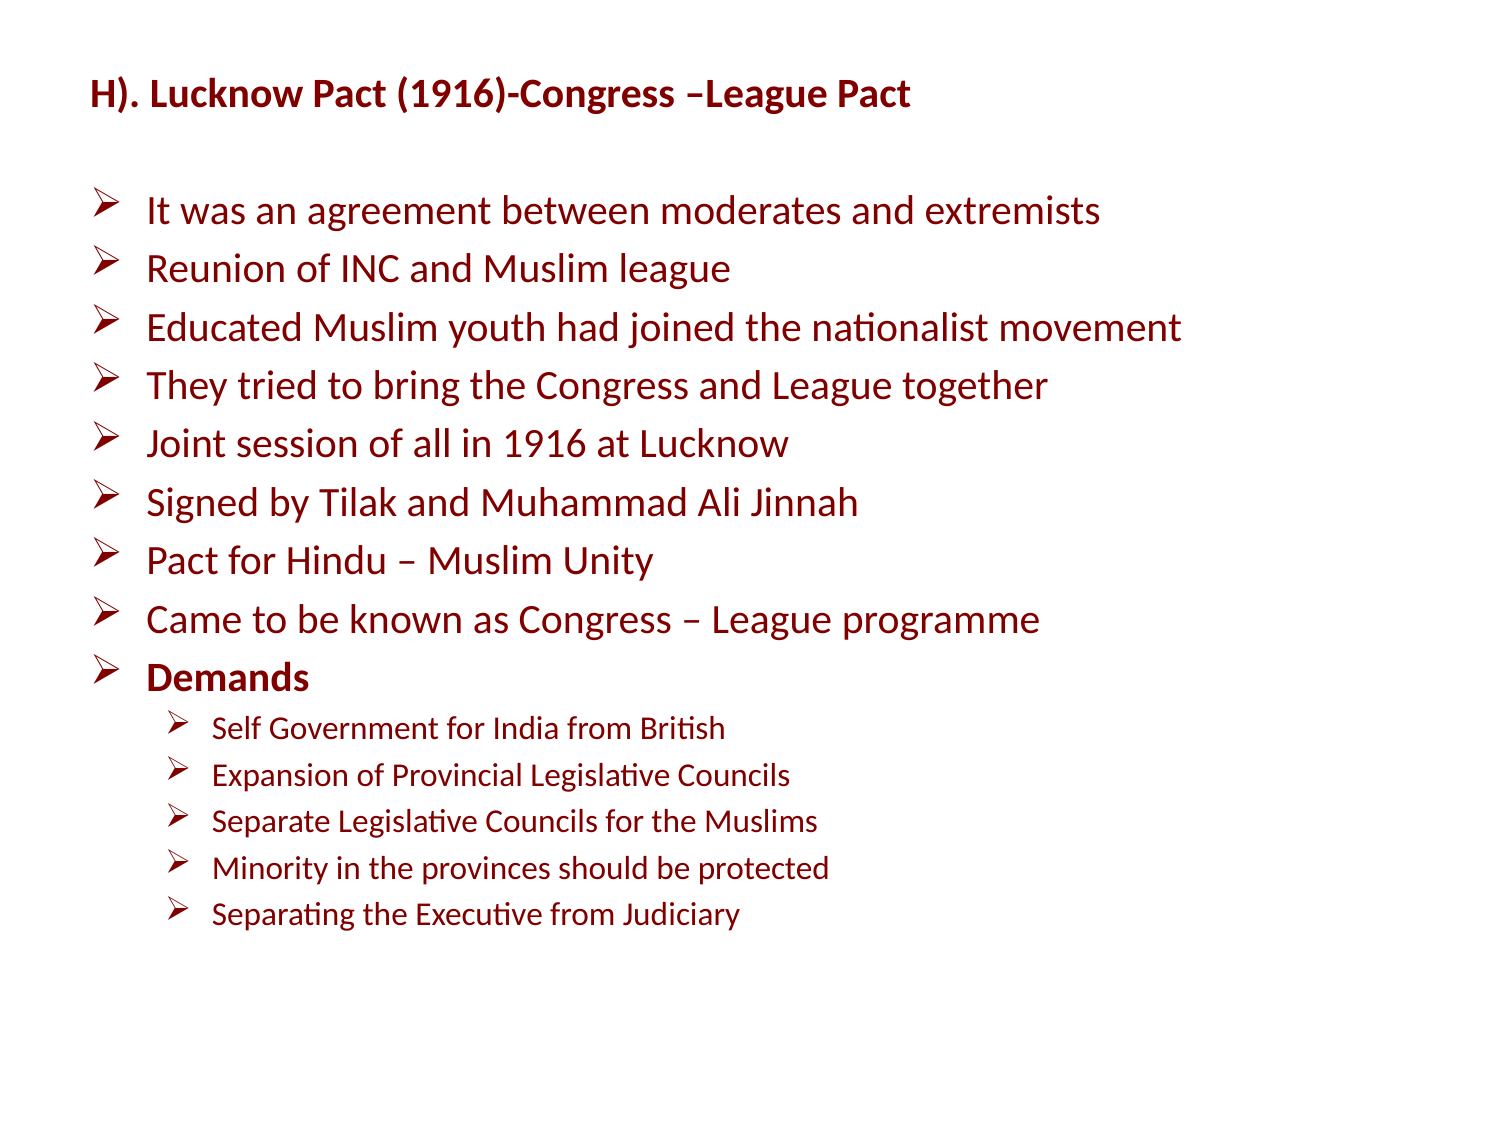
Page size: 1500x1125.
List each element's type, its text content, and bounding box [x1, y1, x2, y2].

list It was an agreement between moderates and extremists Reunion of INC and Muslim league Educated Muslim youth had joined the nationalist movement They tried to bring the Congress and League together Joint session of all in 1916 at Lucknow Signed by Tilak and Muhammad Ali Jinnah Pact for Hindu – Muslim Unity Came to be known as Congress – League programme Demands Self Government for India from British Expansion of Provincial Legislative Councils Separate Legislative Councils for the Muslims Minority in the provinces should be protected Separating the Executive from Judiciary [75, 174, 1425, 1005]
title H). Lucknow Pact (1916)-Congress –League Pact [75, 45, 1425, 138]
